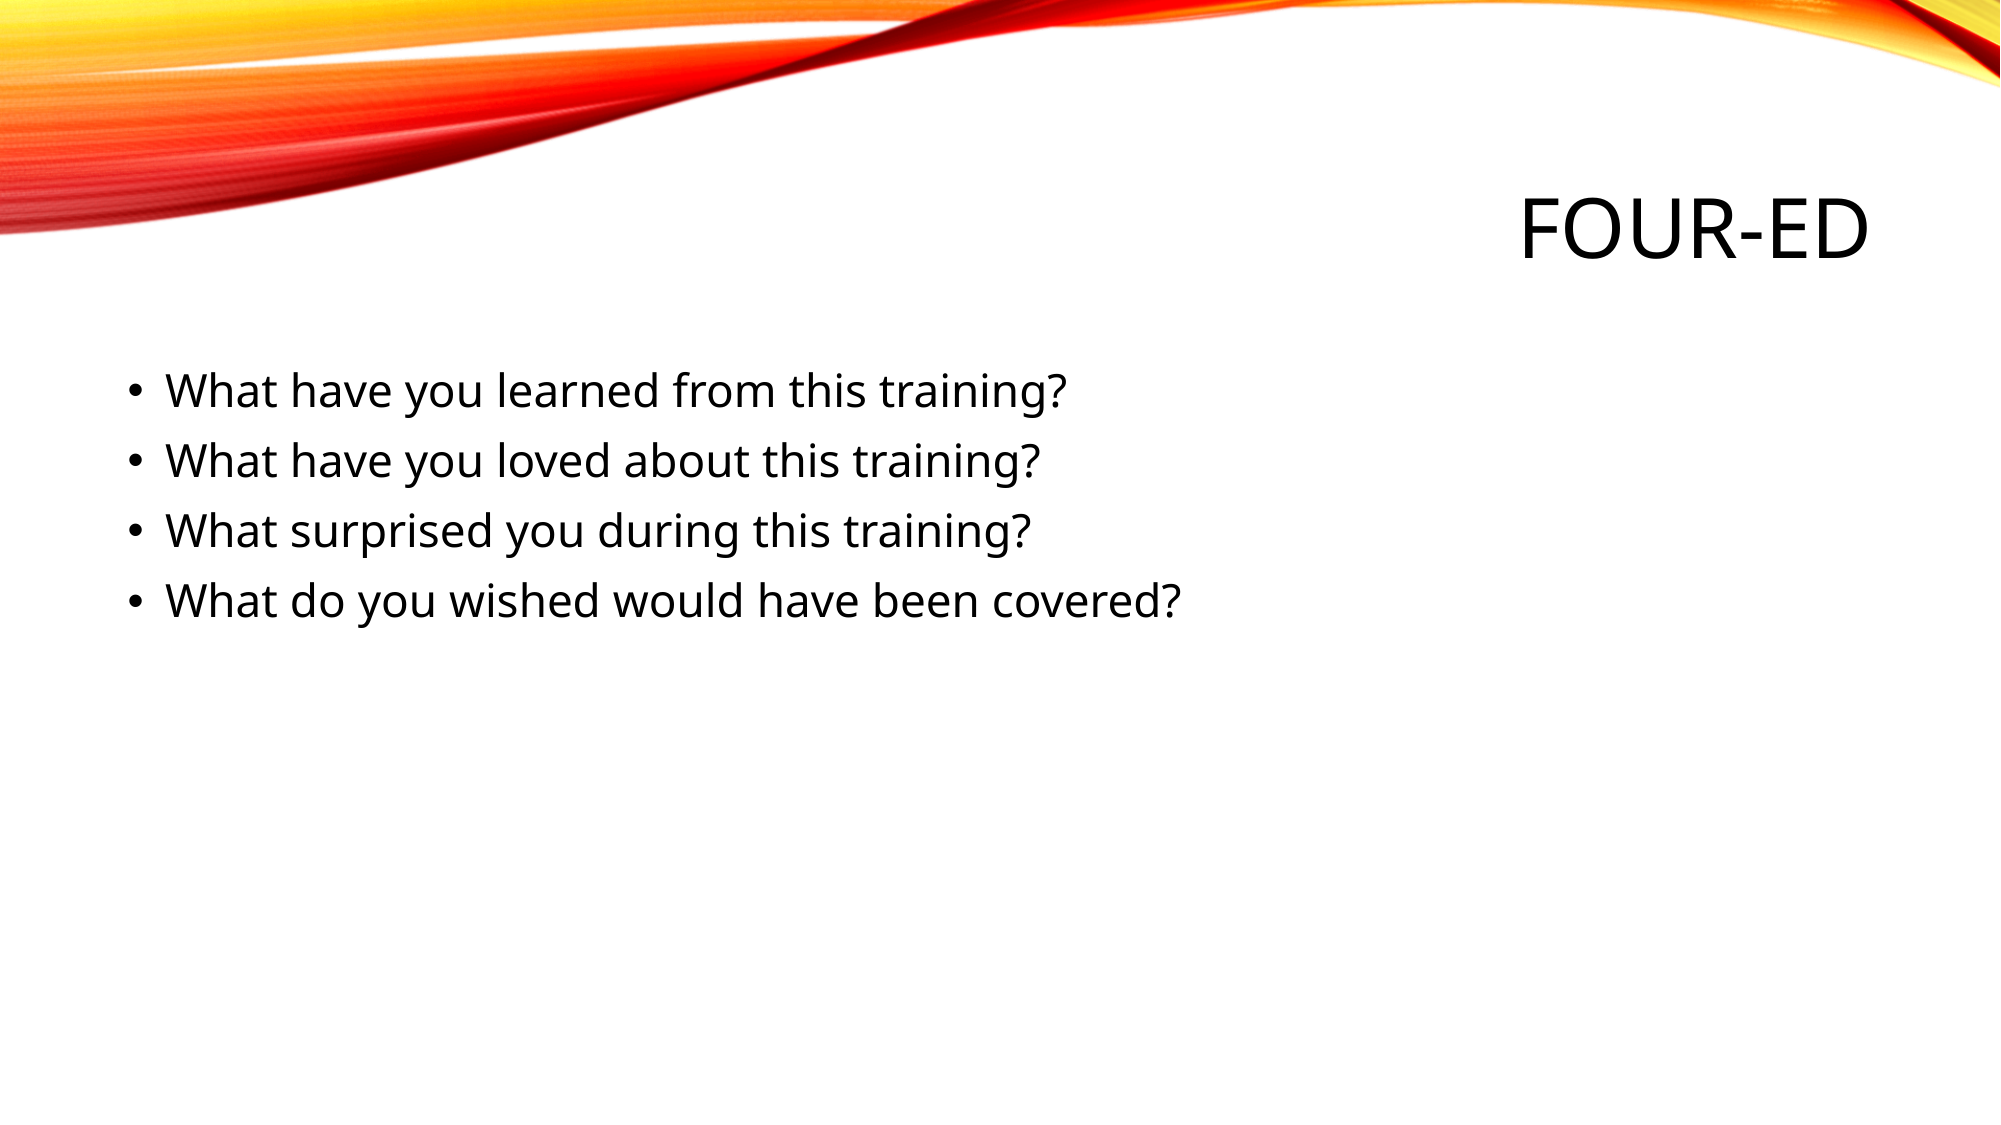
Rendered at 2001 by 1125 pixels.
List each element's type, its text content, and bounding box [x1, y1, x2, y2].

list What have you learned from this training? What have you loved about this training? What surprised you during this training? What do you wished would have been covered? [112, 360, 1888, 1021]
title Four-Ed [474, 125, 1888, 338]
picture [0, 0, 2000, 237]
